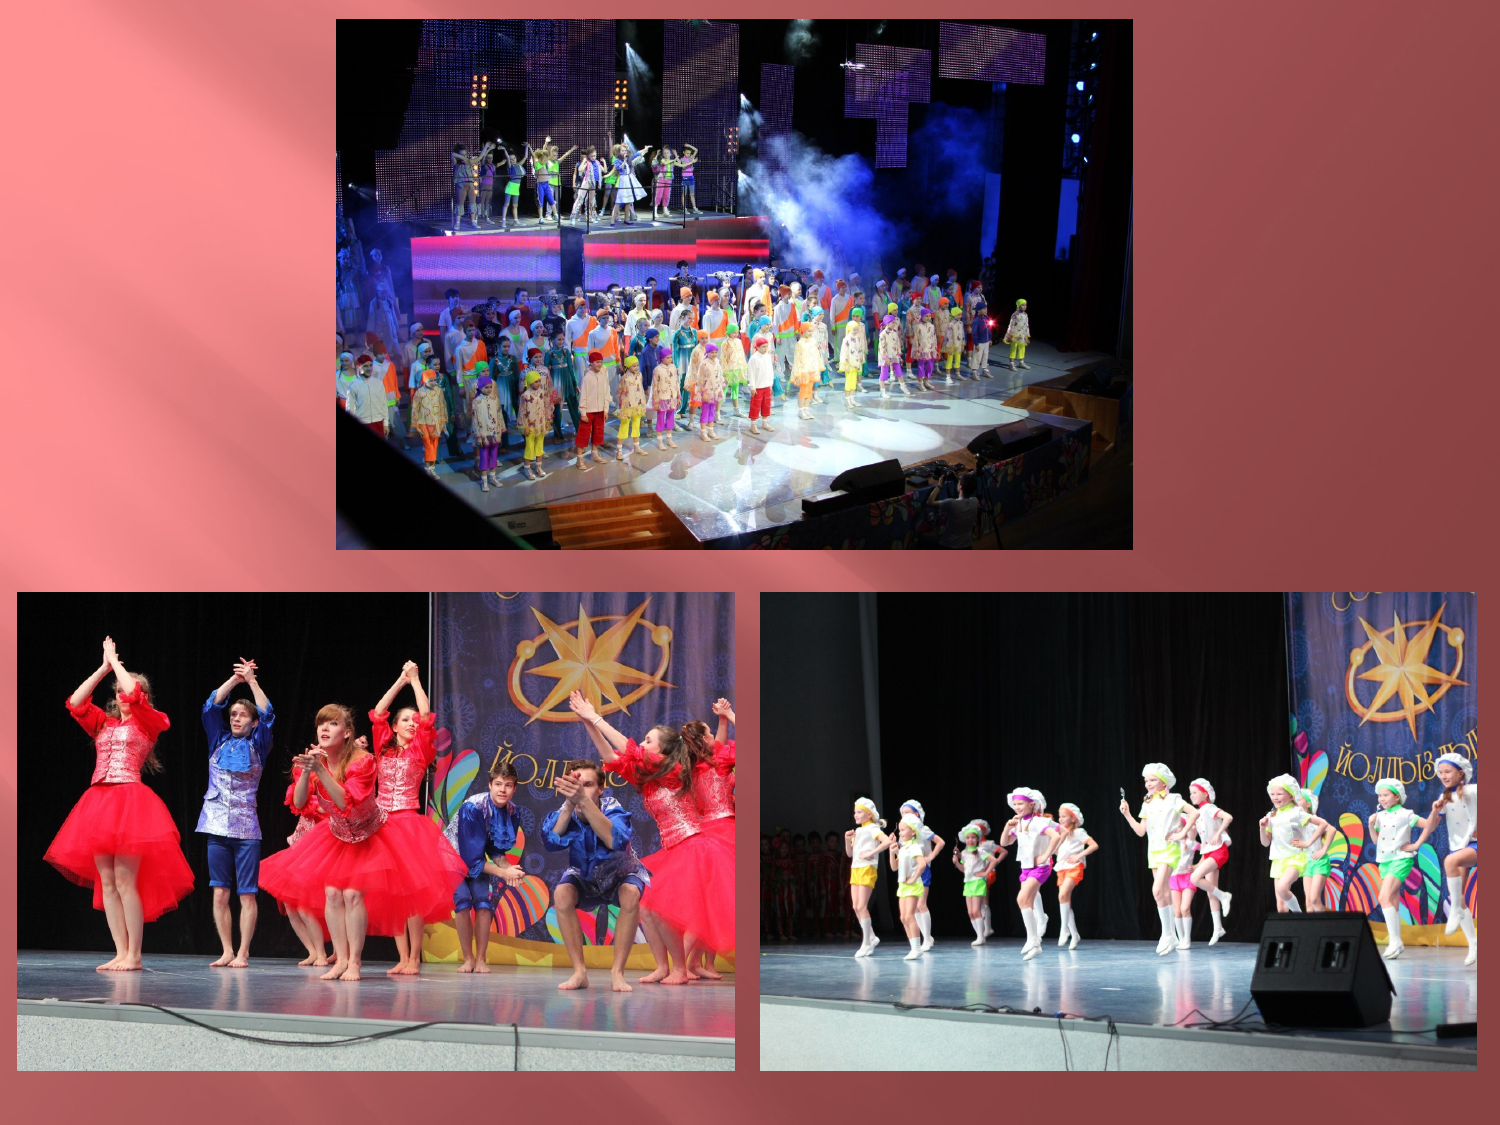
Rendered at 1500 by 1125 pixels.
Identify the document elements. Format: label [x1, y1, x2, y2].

picture [759, 592, 1477, 1071]
picture [17, 592, 735, 1071]
picture [336, 18, 1133, 550]
